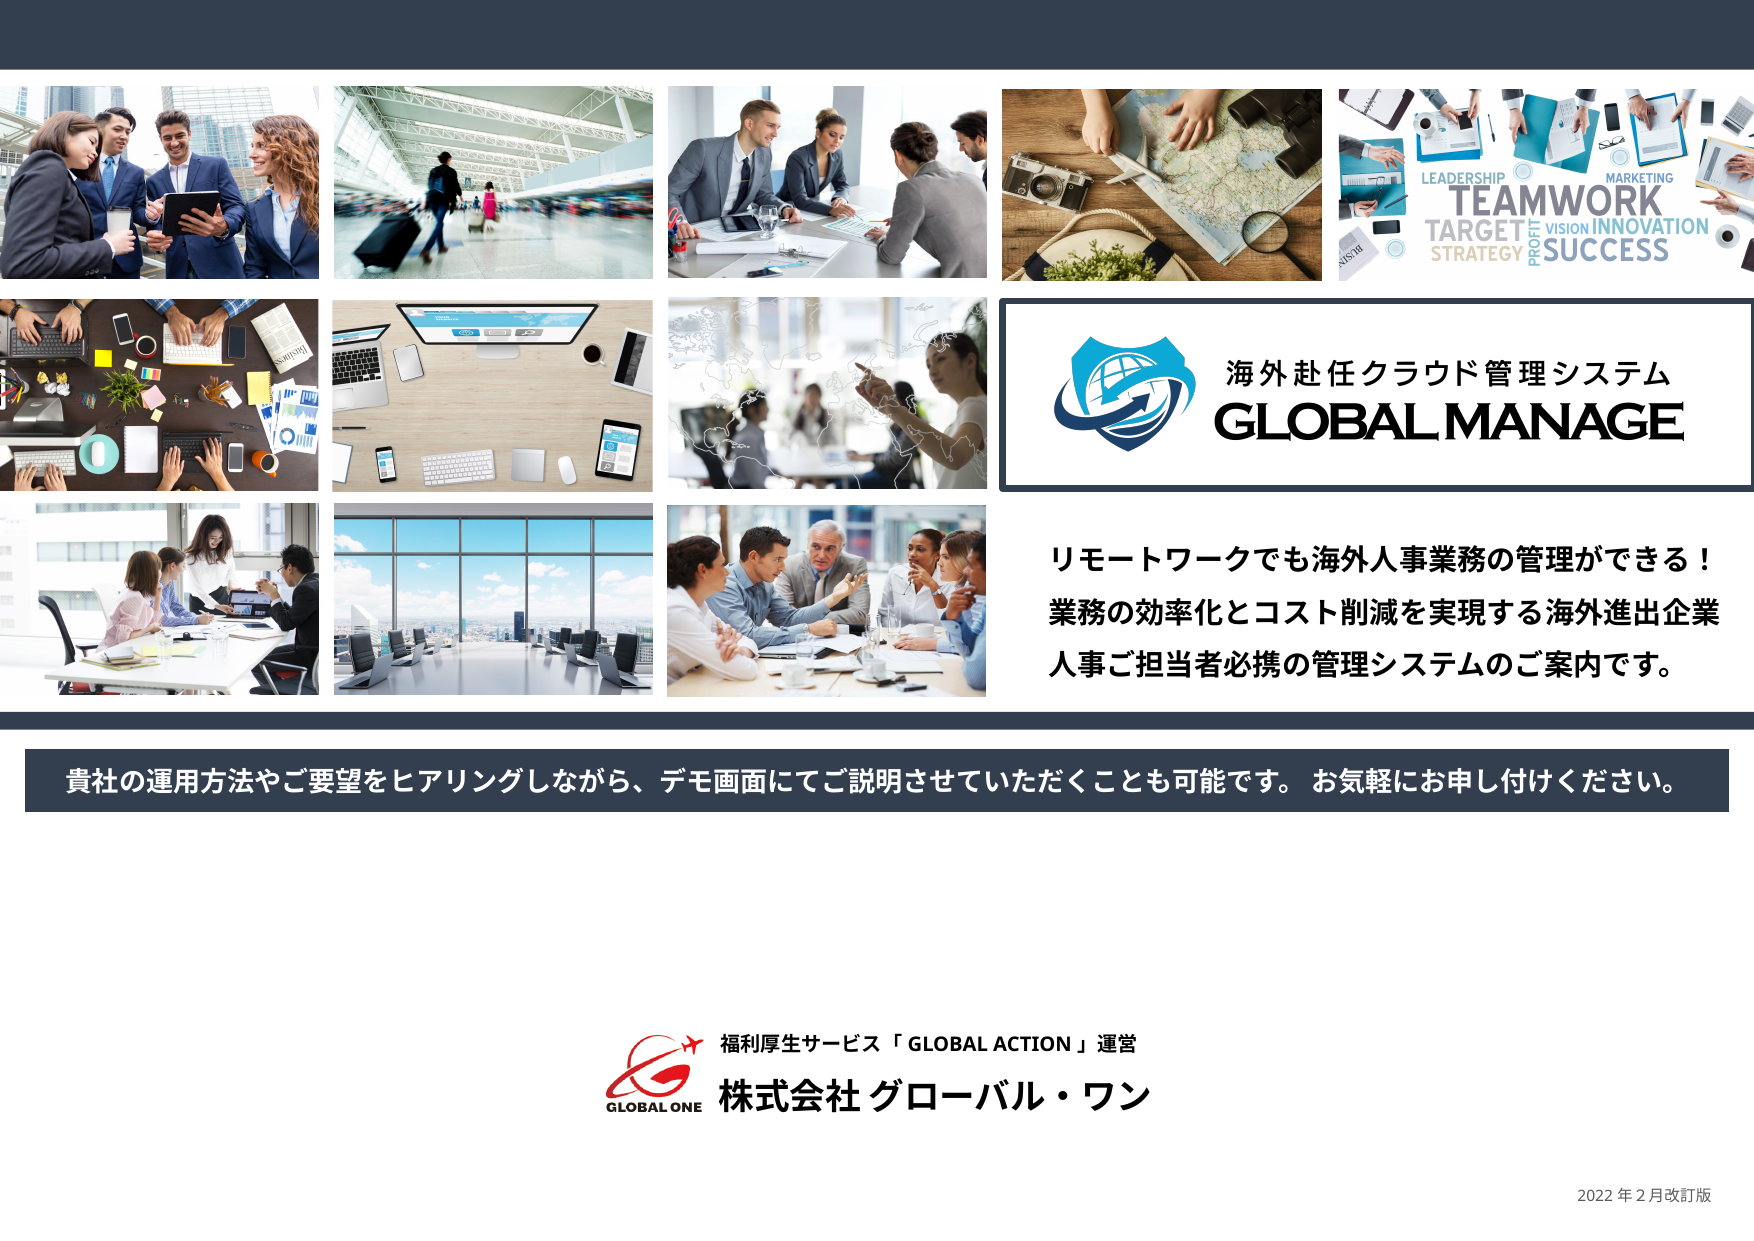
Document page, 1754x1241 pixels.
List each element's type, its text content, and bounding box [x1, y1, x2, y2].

picture [1025, 311, 1731, 473]
picture [602, 1031, 706, 1117]
text_box 2022年２月改訂版 [1562, 1178, 1727, 1212]
picture [0, 76, 319, 289]
picture [0, 503, 319, 717]
text_box [0, 711, 1754, 731]
text_box 貴社の運用方法やご要望をヒアリングしながら、デモ画面にてご説明させていただくことも可能です。 お気軽にお申し付けください。 [27, 751, 1727, 810]
text_box 株式会社 グローバル・ワン [705, 1072, 1229, 1124]
text_box [0, 0, 1754, 71]
picture [333, 76, 653, 289]
picture [334, 503, 653, 695]
picture [668, 297, 988, 489]
text_box 福利厚生サービス「GLOBAL ACTION」運営 [705, 1023, 1153, 1063]
text_box リモートワークでも海外人事業務の管理ができる！ 業務の効率化とコスト削減を実現する海外進出企業 人事ご担当者必携の管理システムのご案内です。 [1033, 516, 1736, 689]
picture [0, 299, 319, 491]
picture [332, 300, 653, 492]
picture [1338, 89, 1754, 281]
text_box 海外赴任クラウド型管理システム 「GLOBAL MANAGE」 のご案内 [1002, 301, 1754, 489]
picture [667, 76, 987, 289]
picture [1002, 78, 1322, 292]
picture [667, 495, 986, 708]
